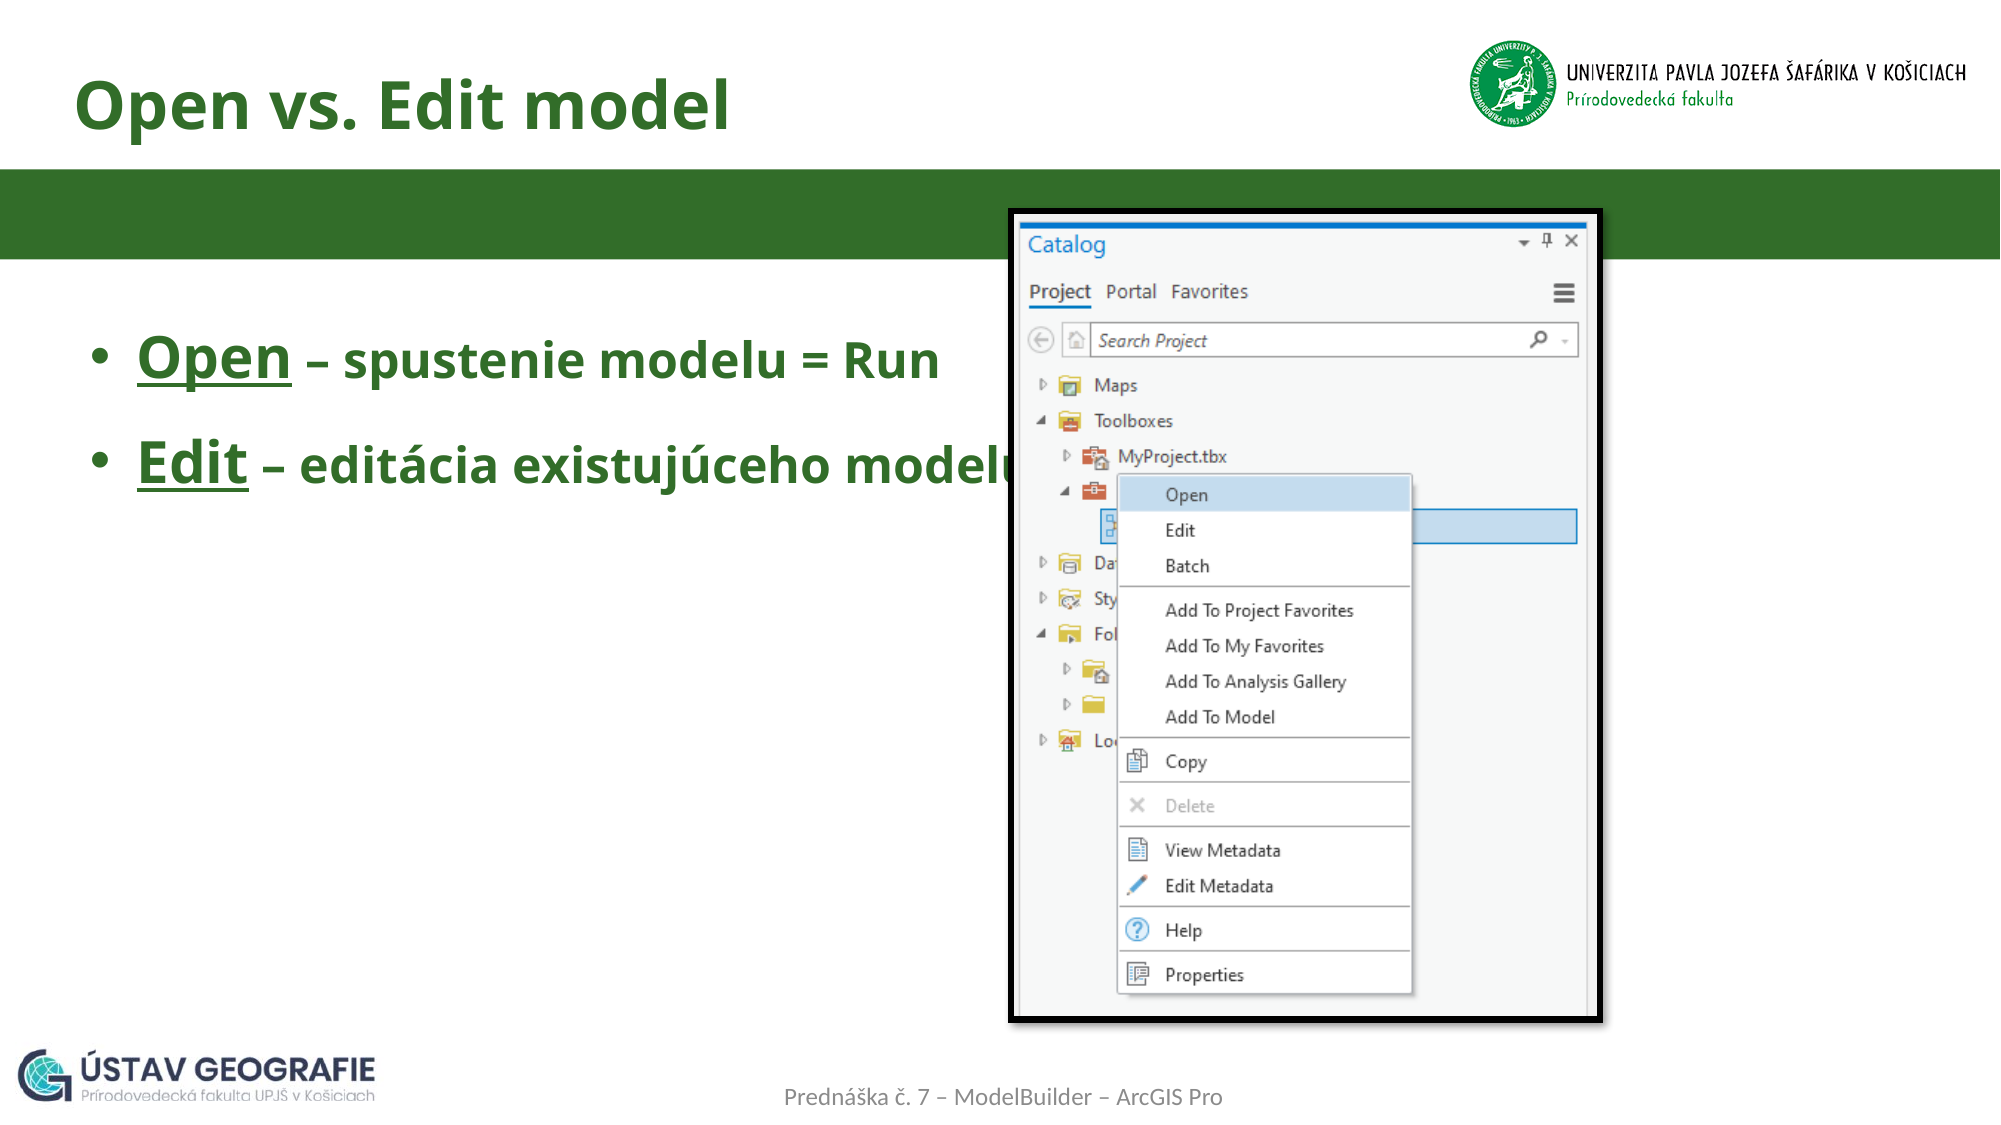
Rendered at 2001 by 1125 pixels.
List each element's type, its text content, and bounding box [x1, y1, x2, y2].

footer Prednáška č. 7 – ModelBuilder – ArcGIS Pro [428, 1096, 1580, 1125]
picture [1013, 214, 1597, 1017]
picture [0, 1027, 392, 1125]
picture [1468, 38, 1967, 131]
text_box Open – spustenie modelu = Run Edit – editácia existujúceho modelu [74, 277, 1006, 503]
text_box Open vs. Edit model [58, 55, 2000, 150]
text_box [0, 168, 2000, 260]
